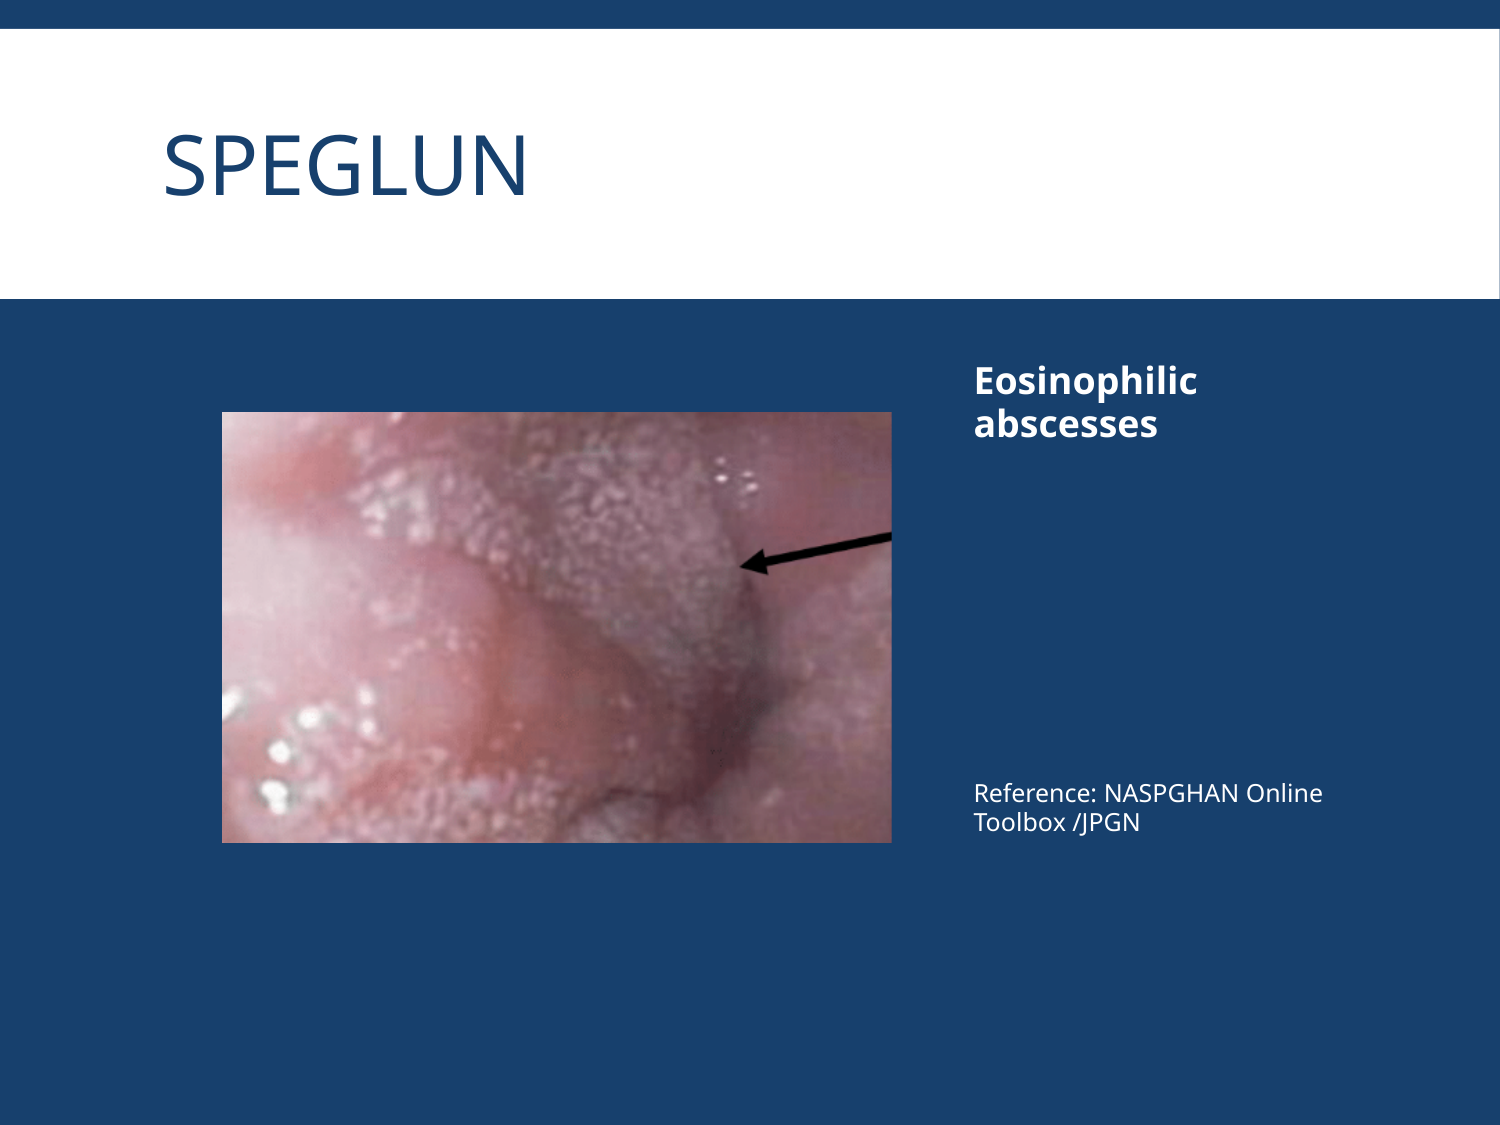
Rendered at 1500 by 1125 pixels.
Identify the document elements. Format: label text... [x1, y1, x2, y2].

list Eosinophilic abscesses Reference: NASPGHAN Online Toolbox /JPGN [958, 352, 1353, 916]
title SPeglun [147, 46, 1352, 295]
picture [221, 412, 892, 843]
